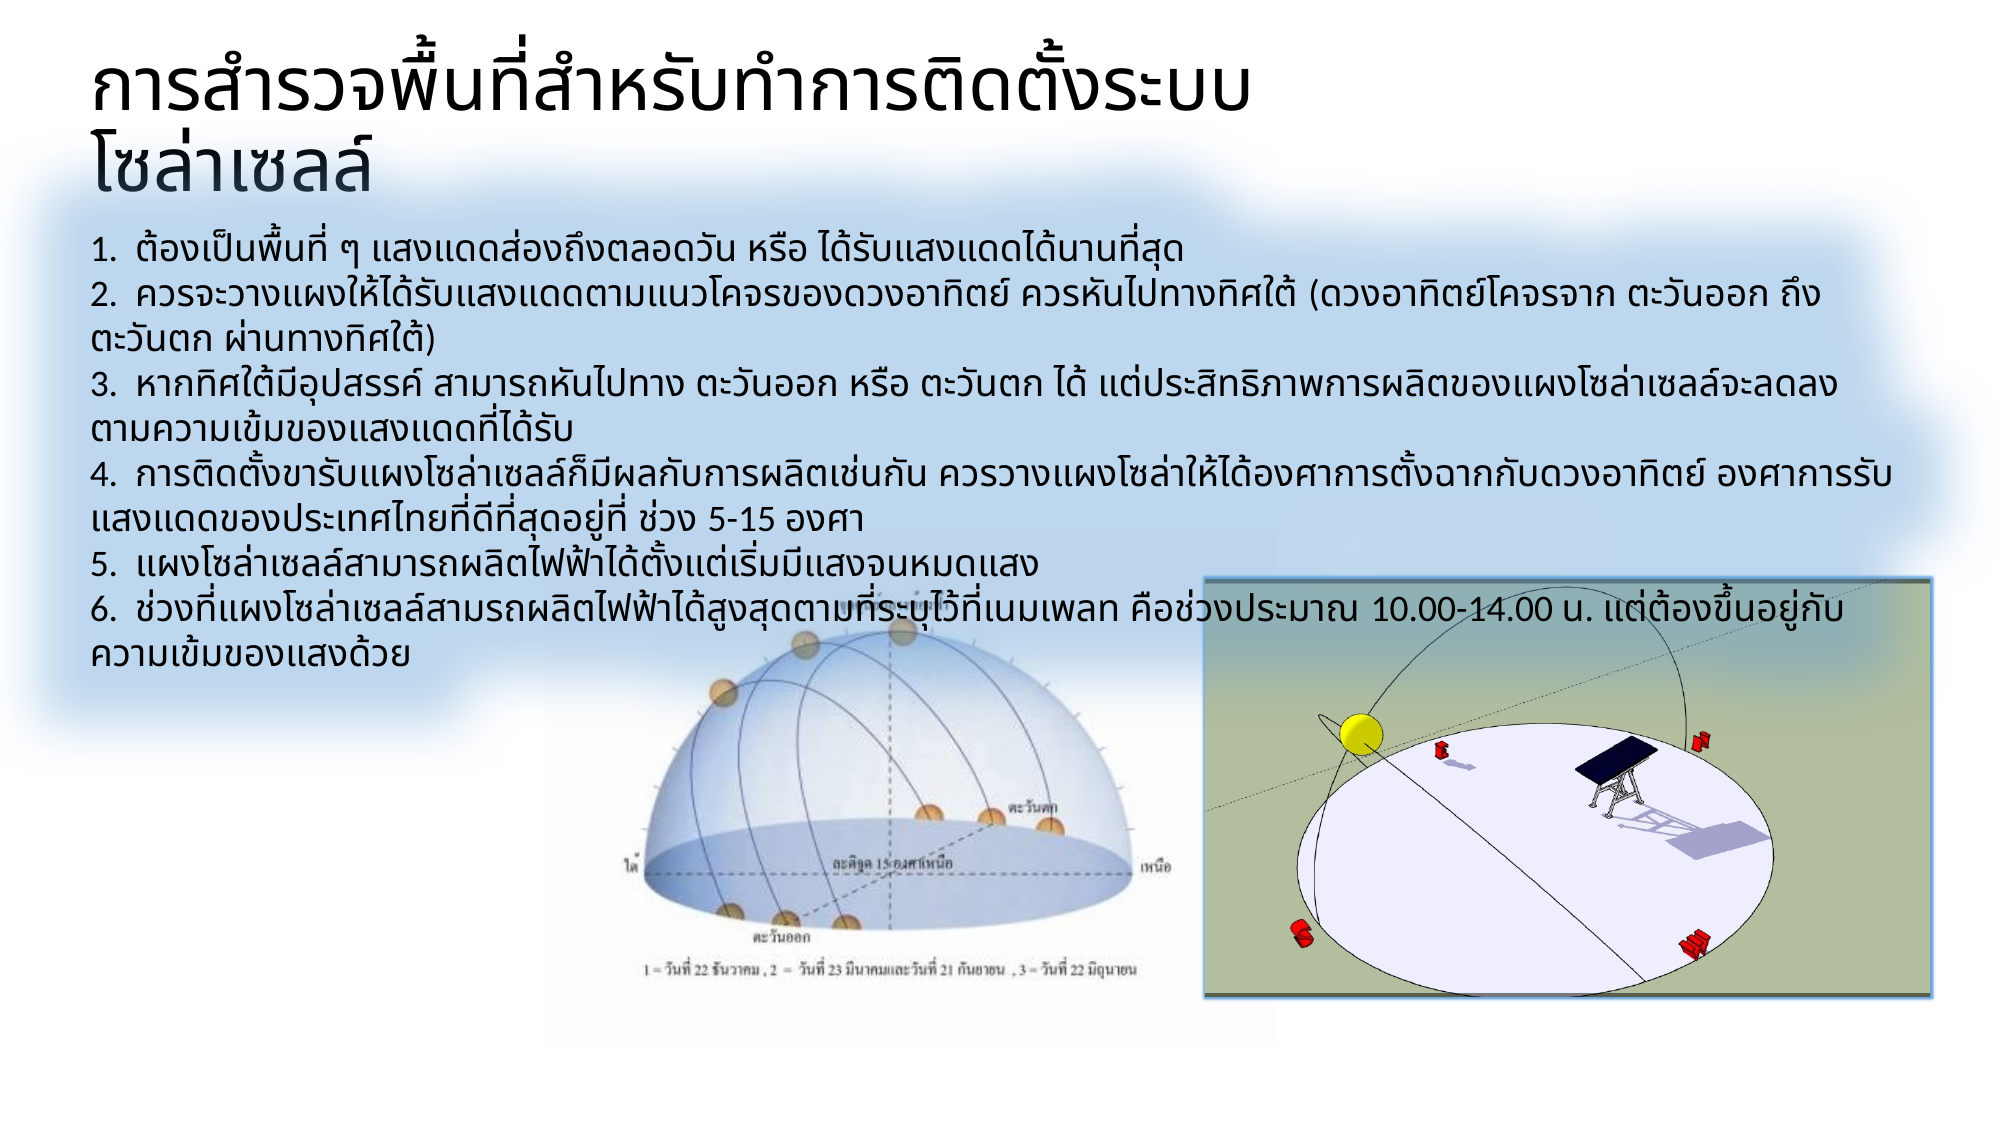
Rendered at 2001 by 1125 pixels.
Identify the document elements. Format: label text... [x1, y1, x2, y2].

picture [545, 530, 1930, 1046]
title การสำรวจพื้นที่สำหรับทำการติดตั้งระบบโซล่าเซลล์ [75, 18, 1309, 128]
text_box 1. ต้องเป็นพื้นที่ ๆ แสงแดดส่องถึงตลอดวัน หรือ ได้รับแสงแดดได้นานที่สุด 2. ควรจะวางแผงให้ได้รับแสงแดดตามแนวโคจรของดวงอาทิตย์ ควรหันไปทางทิศใต้ (ดวงอาทิตย์โคจรจาก ตะวันออก ถึง ตะวันตก ผ่านทางทิศใต้) 3. หากทิศใต้มีอุปสรรค์ สามารถหันไปทาง ตะวันออก หรือ ตะวันตก ได้ แต่ประสิทธิภาพการผลิตของแผงโซล่าเซลล์จะลดลงตามความเข้มของแสงแดดที่ได้รับ 4. การติดตั้งขารับแผงโซล่าเซลล์ก็มีผลกับการผลิตเช่นกัน ควรวางแผงโซล่าให้ได้องศาการตั้งฉากกับดวงอาทิตย์ องศาการรับแสงแดดของประเทศไทยที่ดีที่สุดอยู่ที่ ช่วง 5-15 องศา 5. แผงโซล่าเซลล์สามารถผลิตไฟฟ้าได้ตั้งแต่เริ่มมีแสงจนหมดแสง 6. ช่วงที่แผงโซล่าเซลล์สามรถผลิตไฟฟ้าได้สูงสุดตามที่ระบุไว้ที่เนมเพลท คือช่วงประมาณ 10.00-14.00 น. แต่ต้องขึ้นอยู่กับความเข้มของแสงด้วย [75, 216, 1913, 681]
